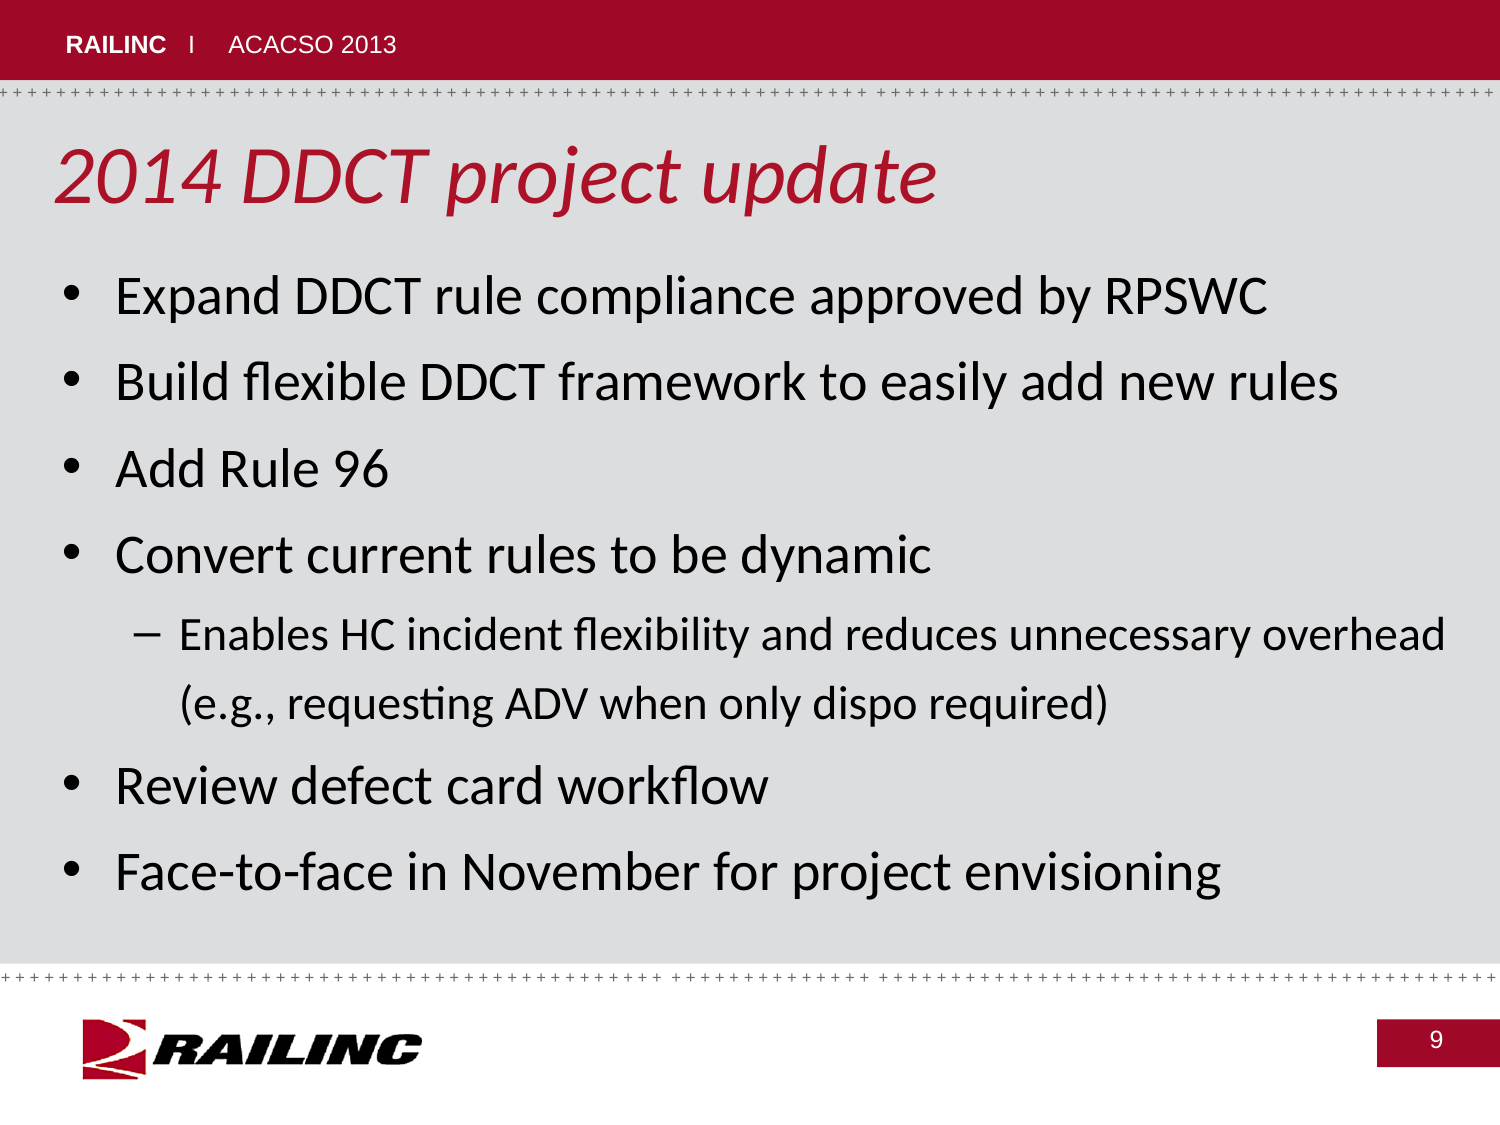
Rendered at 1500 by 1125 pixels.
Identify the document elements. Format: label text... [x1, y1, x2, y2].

list Expand DDCT rule compliance approved by RPSWC Build flexible DDCT framework to easily add new rules Add Rule 96 Convert current rules to be dynamic Enables HC incident flexibility and reduces unnecessary overhead (e.g., requesting ADV when only dispo required) Review defect card workflow Face-to-face in November for project envisioning [46, 237, 1488, 950]
slide_number 9 [1186, 1008, 1459, 1069]
picture [0, 999, 1500, 1125]
title 2014 DDCT project update [37, 112, 1488, 263]
